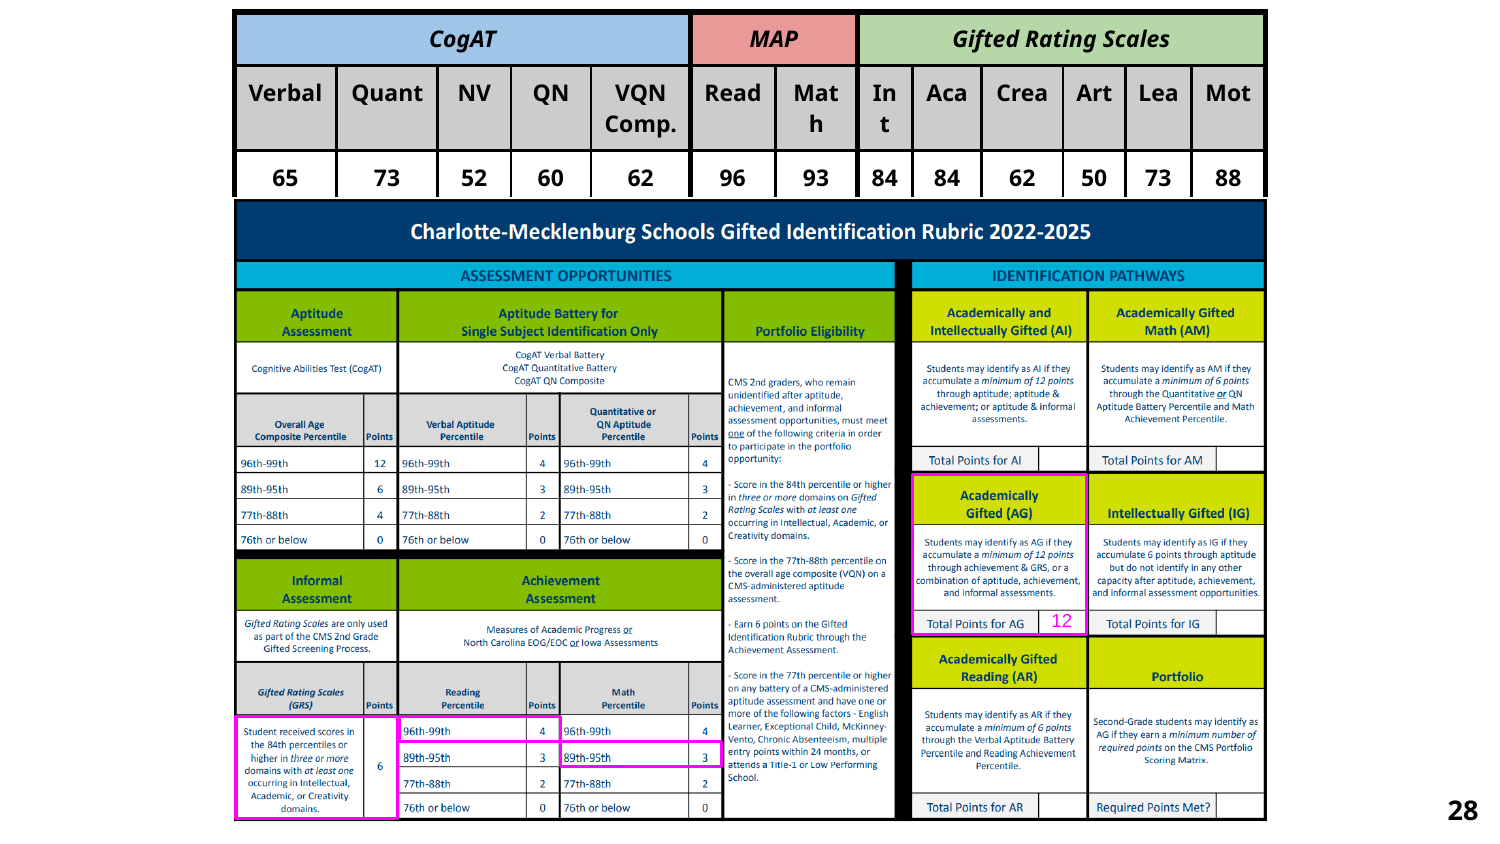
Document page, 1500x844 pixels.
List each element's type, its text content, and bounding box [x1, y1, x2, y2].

table_header Gifted Rating Scales [860, 15, 1263, 64]
table_cell QN [512, 67, 590, 149]
table_cell Art [1064, 67, 1124, 149]
table_cell Verbal [237, 67, 335, 149]
table_cell Math [777, 67, 855, 149]
table_cell 65 [237, 152, 335, 196]
table_header CogAT [237, 15, 688, 64]
picture [231, 197, 1269, 823]
table_cell 96 [693, 152, 774, 196]
table_cell Int [860, 67, 911, 149]
table_cell 93 [777, 152, 855, 196]
table_cell 62 [983, 152, 1062, 196]
table_cell 88 [1193, 152, 1263, 196]
table_cell Crea [983, 67, 1062, 149]
slide_number 28 [1403, 779, 1494, 844]
table_header MAP [693, 15, 855, 64]
table_cell Lea [1127, 67, 1190, 149]
table_cell VQN Comp. [592, 67, 688, 149]
table_cell 50 [1064, 152, 1124, 196]
table_cell 73 [1127, 152, 1190, 196]
table_cell 73 [338, 152, 436, 196]
table_cell 84 [860, 152, 911, 196]
table_cell 62 [592, 152, 688, 196]
table_cell Read [693, 67, 774, 149]
table_cell Aca [914, 67, 980, 149]
table_cell 60 [512, 152, 590, 196]
table_cell Mot [1193, 67, 1263, 149]
table_cell 84 [914, 152, 980, 196]
table_cell 52 [439, 152, 510, 196]
table_cell NV [439, 67, 510, 149]
table_cell Quant [338, 67, 436, 149]
